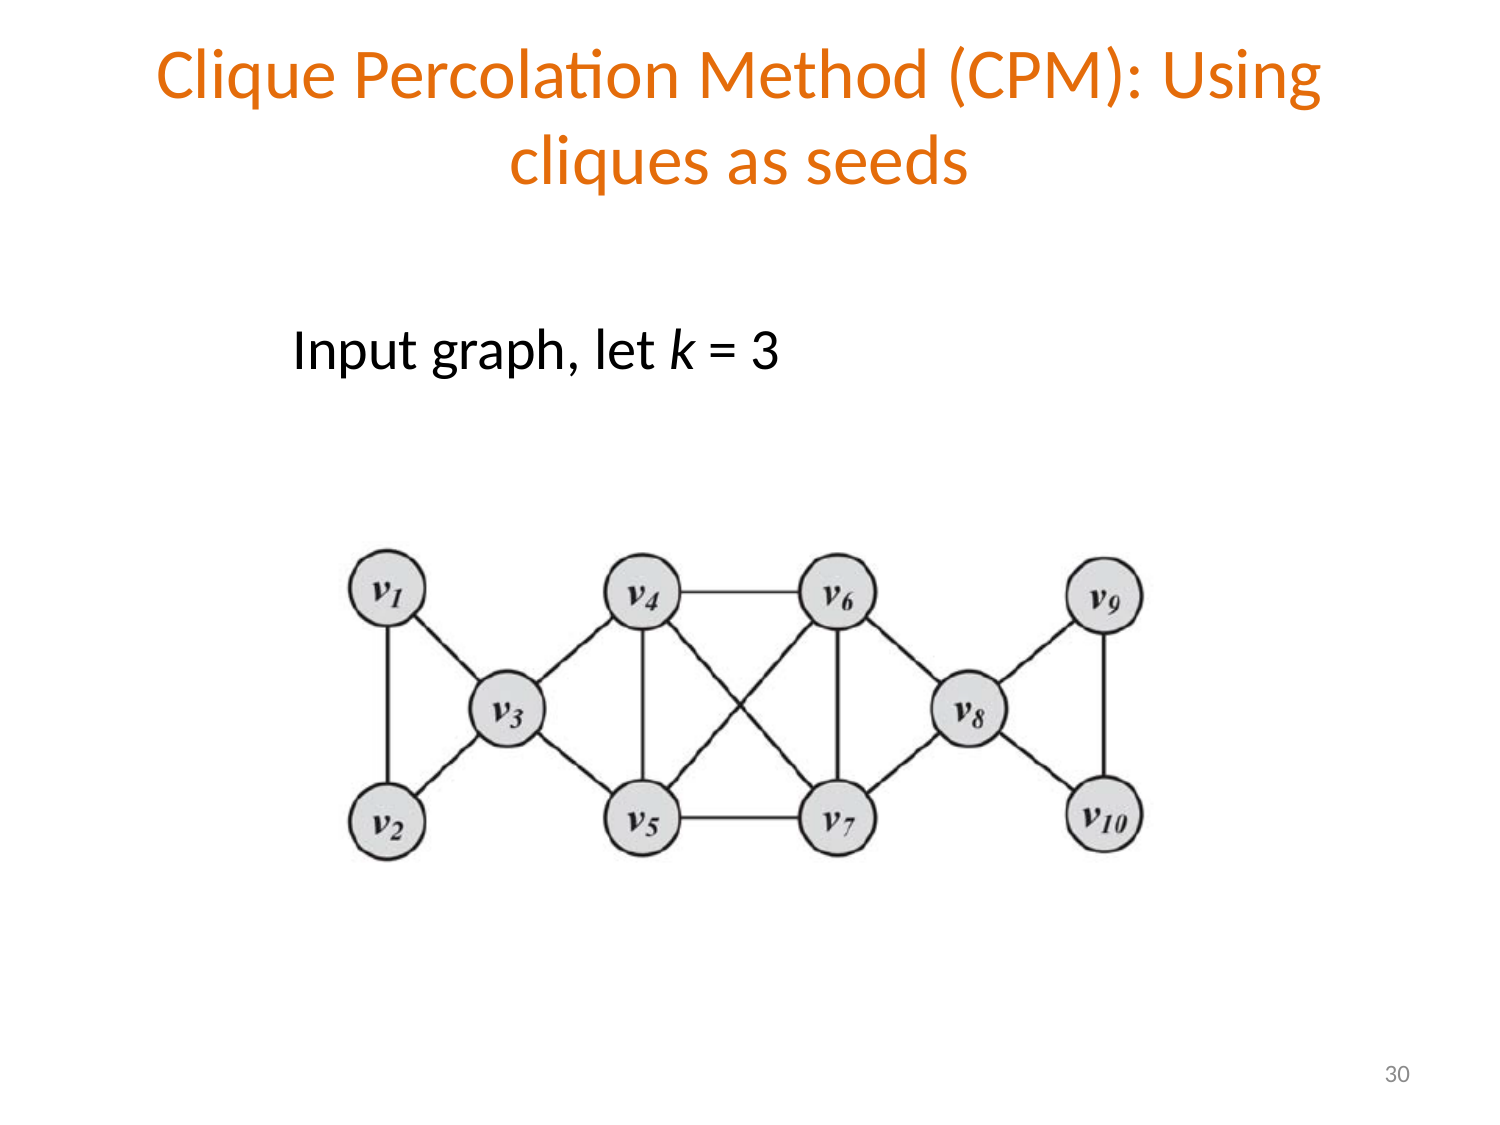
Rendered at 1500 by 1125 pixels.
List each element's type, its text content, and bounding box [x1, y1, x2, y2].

text_box Input graph, let k = 3 [277, 304, 1176, 389]
slide_number 30 [1074, 1042, 1425, 1103]
picture [289, 514, 1185, 877]
text_box Clique Percolation Method (CPM): Using cliques as seeds [64, 19, 1415, 207]
